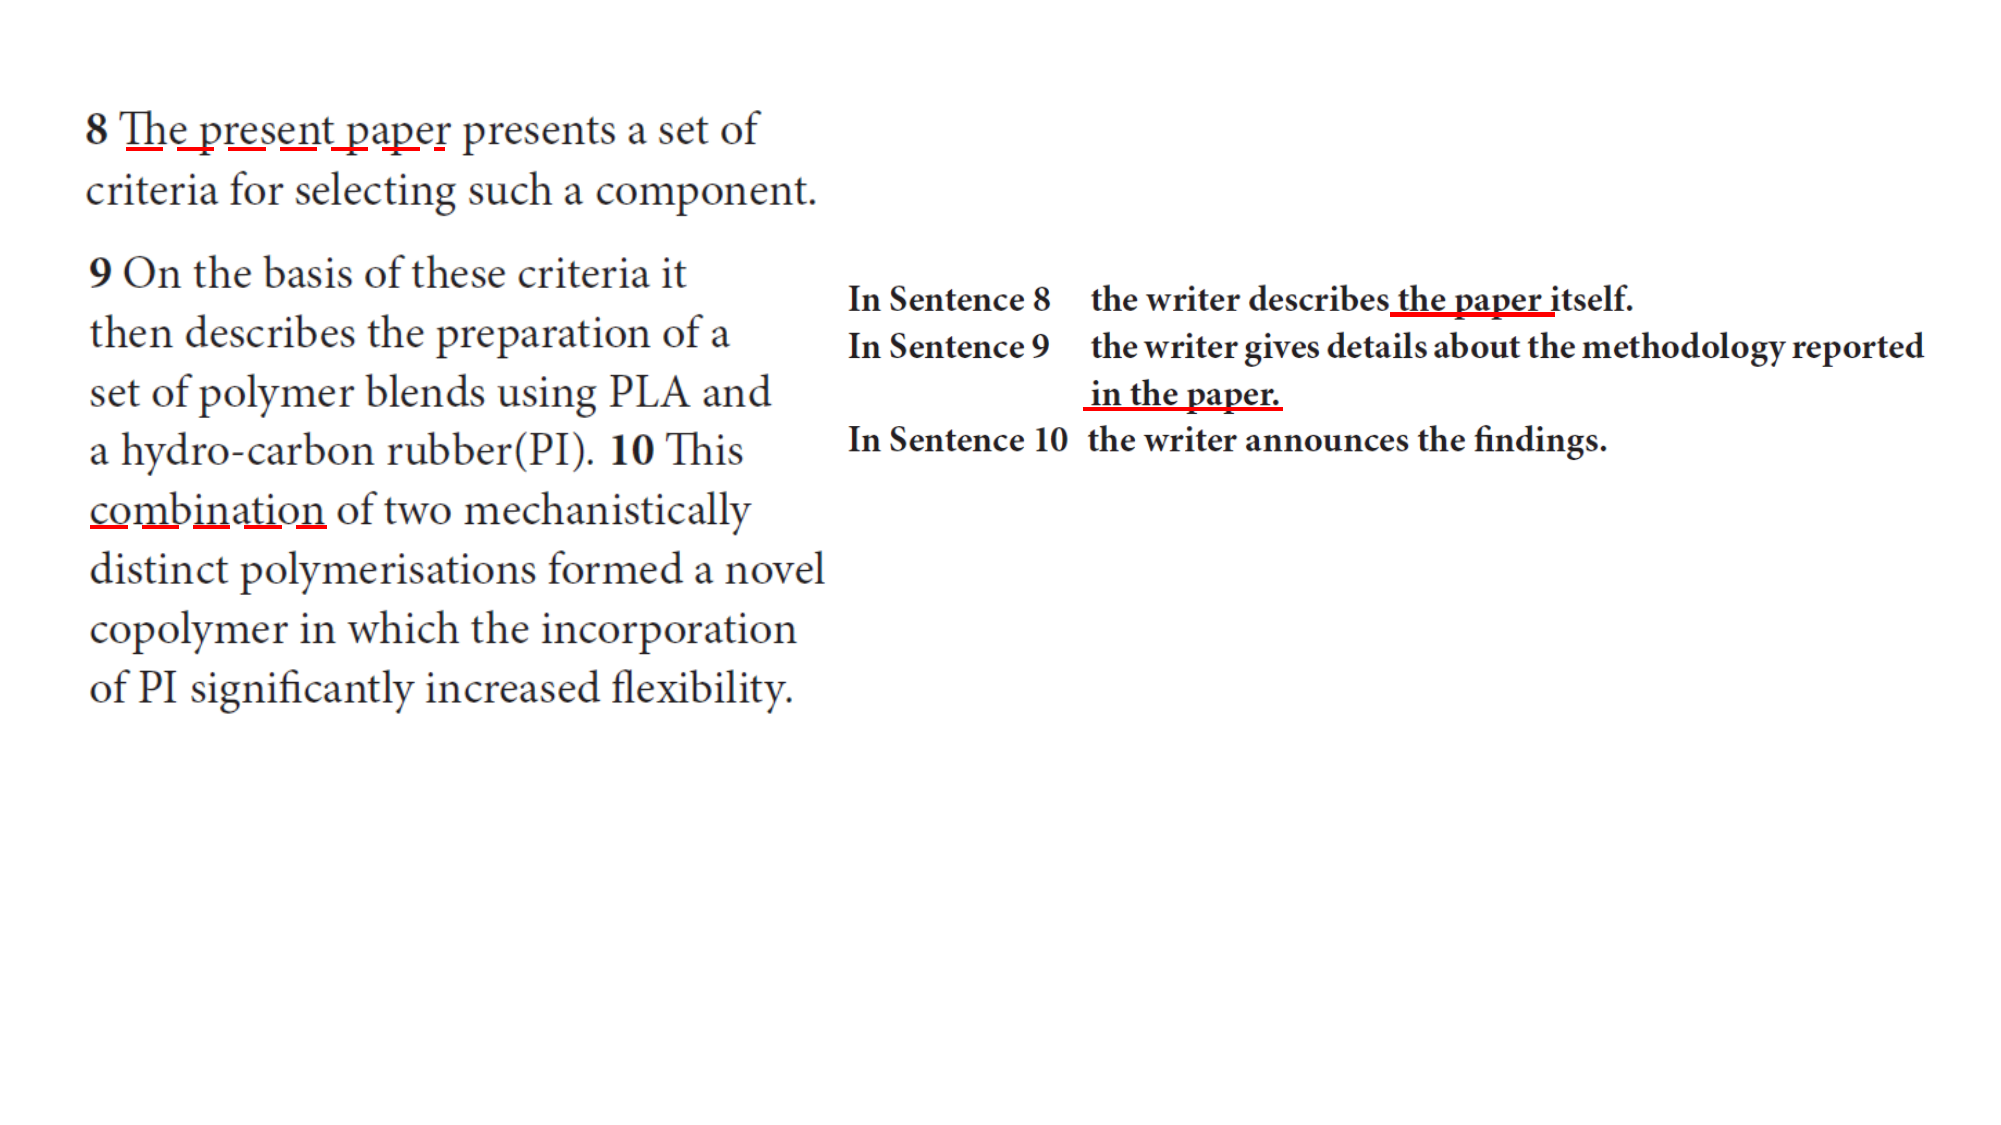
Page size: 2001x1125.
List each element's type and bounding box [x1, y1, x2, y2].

picture [74, 240, 835, 728]
picture [74, 95, 841, 218]
picture [839, 278, 1934, 470]
